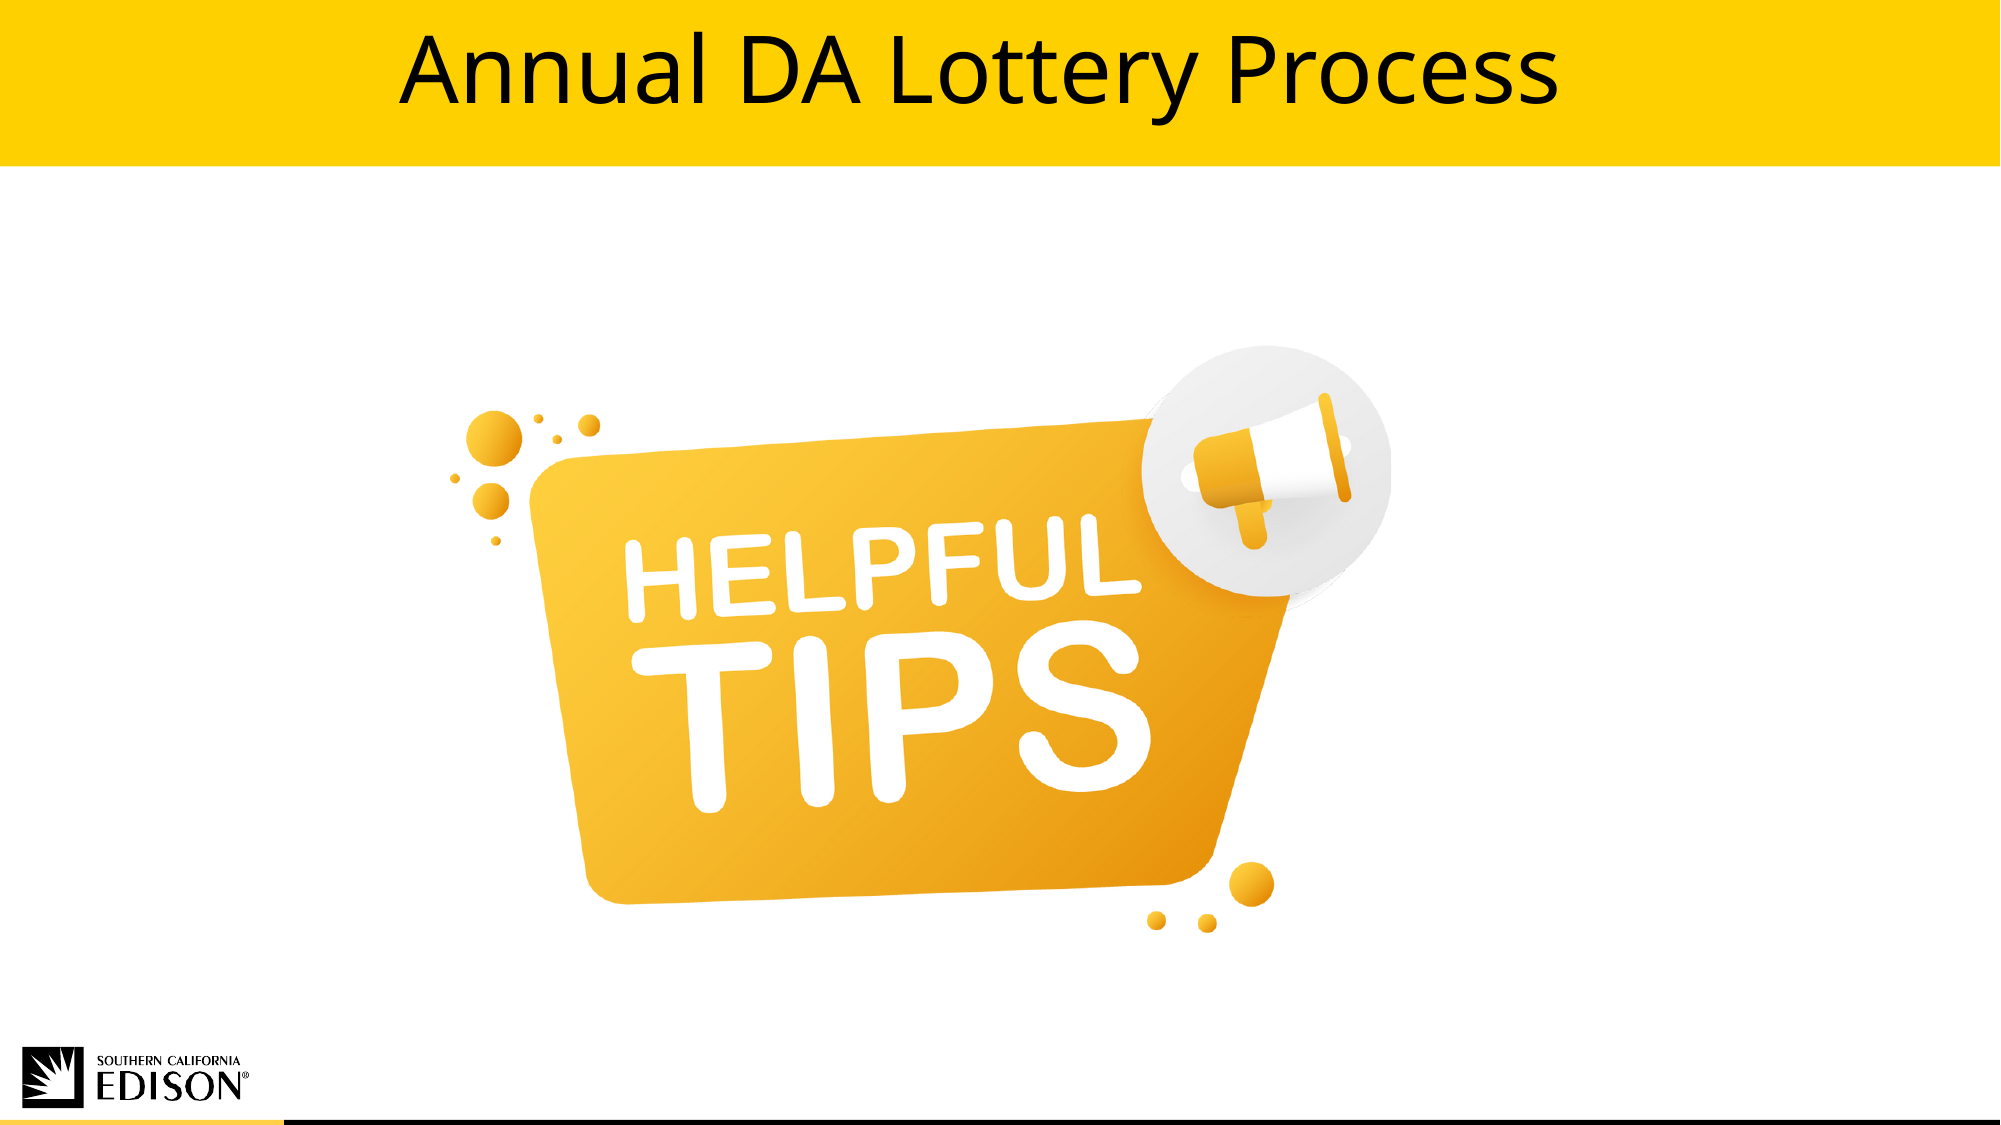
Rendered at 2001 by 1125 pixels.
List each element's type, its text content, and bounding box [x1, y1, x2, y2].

picture [185, 1071, 214, 1101]
picture [120, 1071, 145, 1100]
text_box [0, 0, 2000, 168]
text_box [449, 345, 1392, 933]
picture [163, 1071, 182, 1101]
text_box Annual DA Lottery Process [0, 0, 1982, 134]
